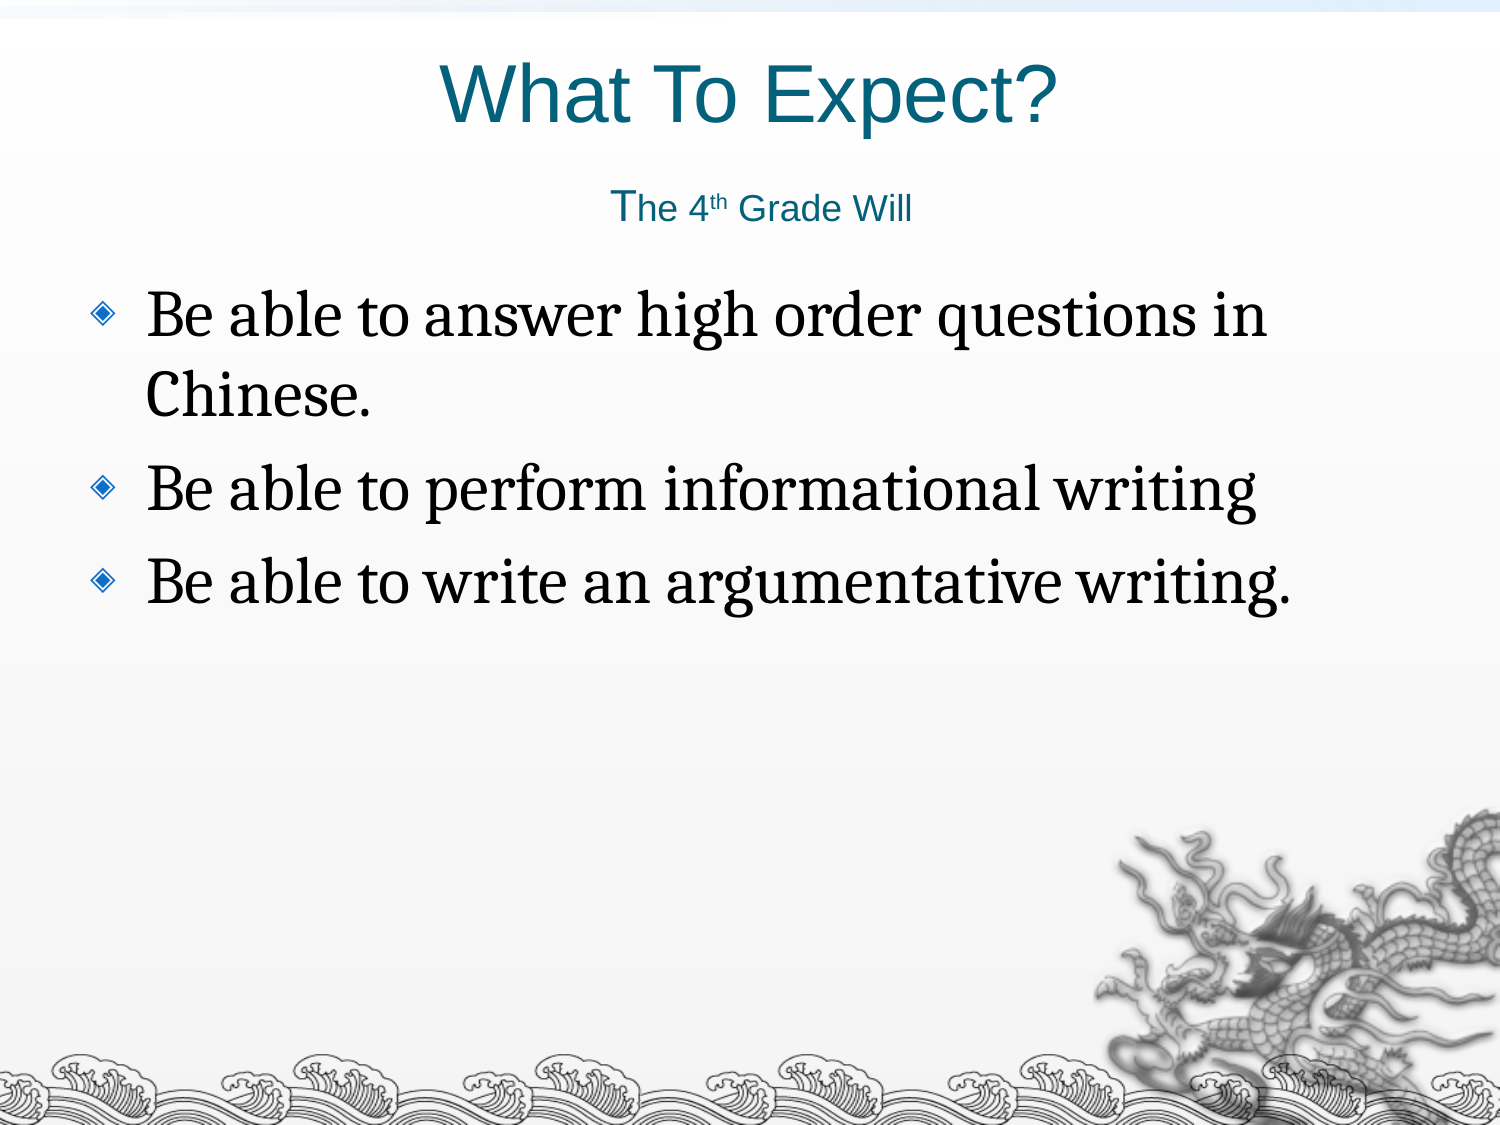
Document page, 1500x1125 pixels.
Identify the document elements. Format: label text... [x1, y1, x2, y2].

list Be able to answer high order questions in Chinese. Be able to perform informational writing Be able to write an argumentative writing. [75, 262, 1425, 1005]
title What To Expect? The 4th Grade Will [75, 45, 1425, 233]
picture [0, 806, 1500, 1125]
